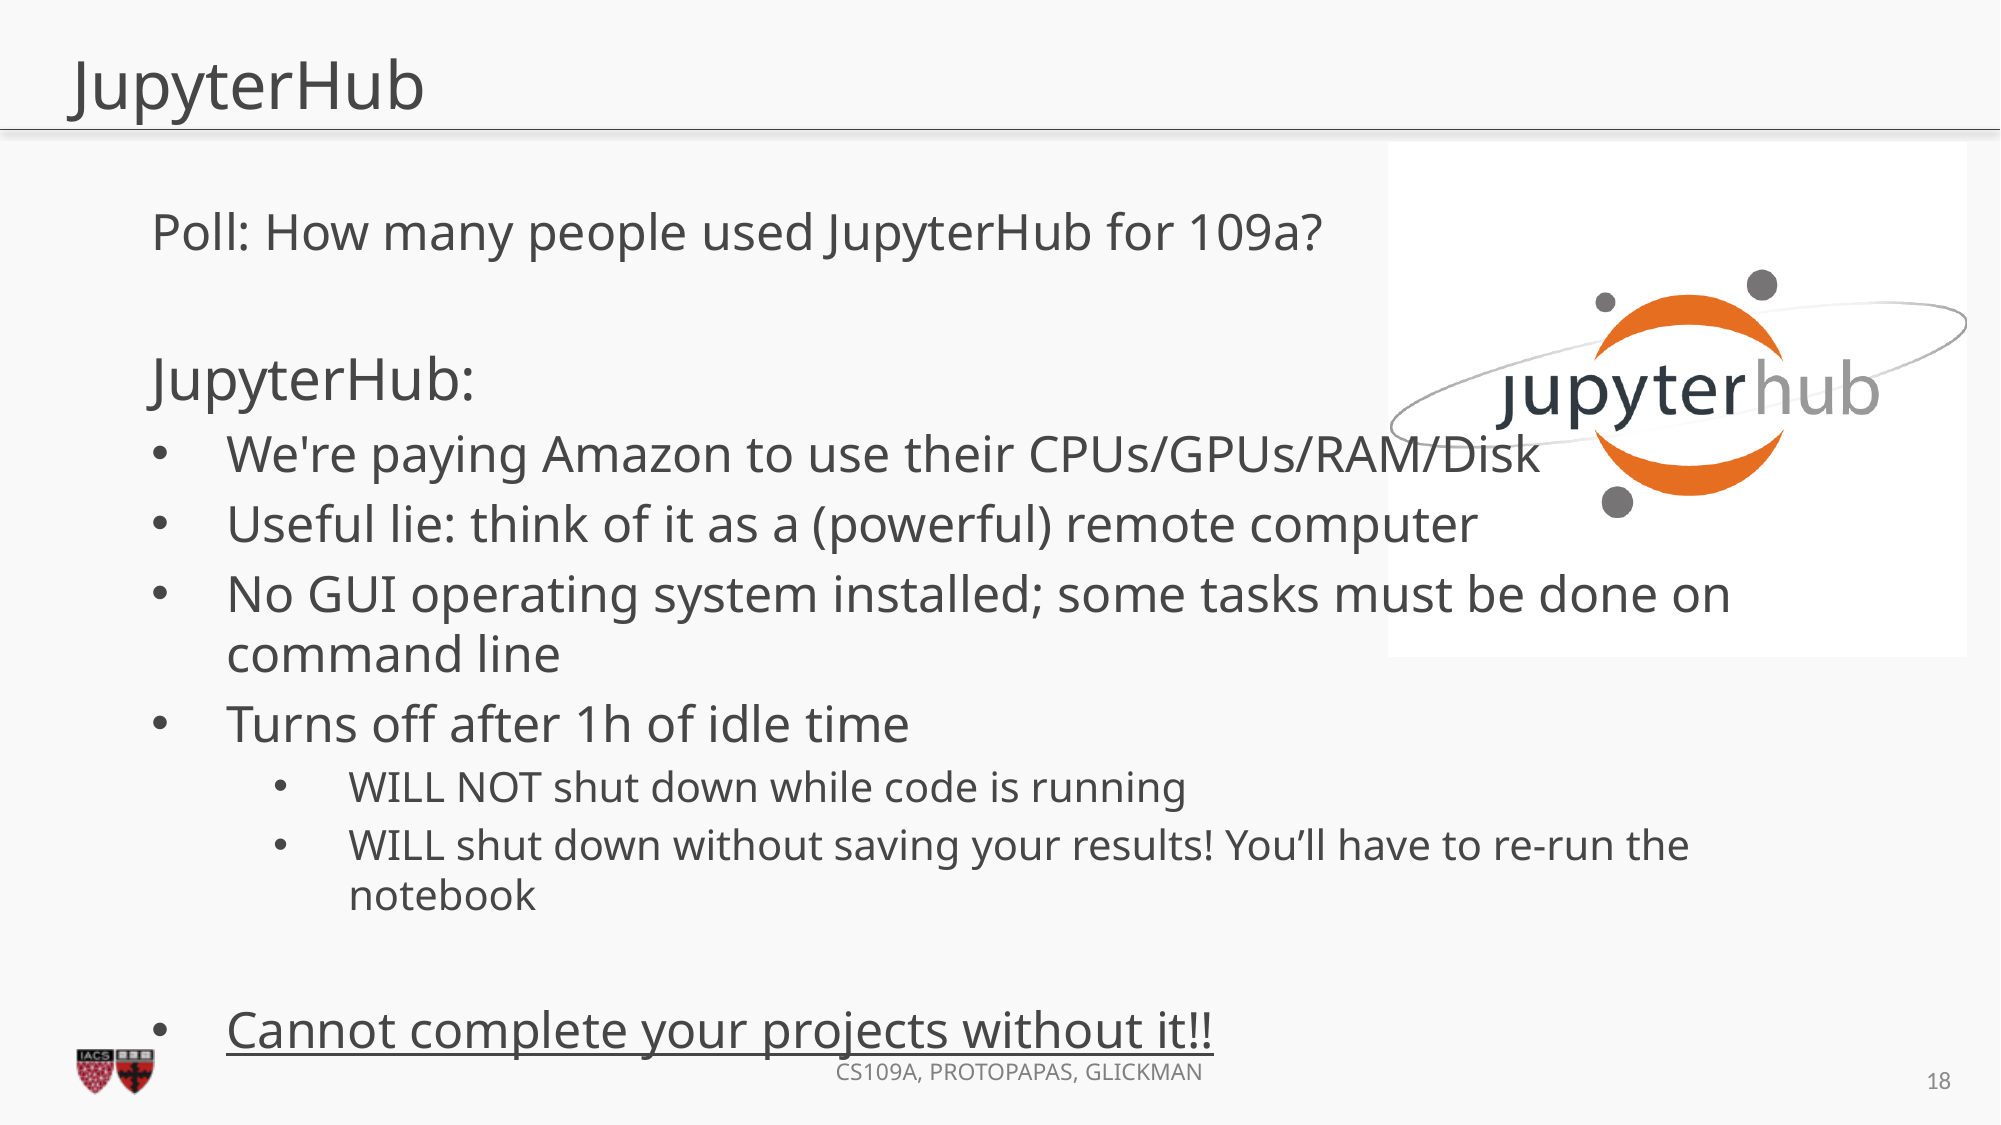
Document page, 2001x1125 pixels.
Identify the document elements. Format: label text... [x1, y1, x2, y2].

picture [1388, 142, 1967, 657]
list Poll: How many people used JupyterHub for 109a? JupyterHub: We're paying Amazon to use their CPUs/GPUs/RAM/Disk Useful lie: think of it as a (powerful) remote computer No GUI operating system installed; some tasks must be done on command line Turns off after 1h of idle time WILL NOT shut down while code is running WILL shut down without saving your results! You’ll have to re-run the notebook Cannot complete your projects without it!! [136, 193, 1831, 1015]
picture [75, 1049, 155, 1095]
slide_number 18 [1500, 1050, 1967, 1110]
title JupyterHub [57, 35, 1943, 162]
